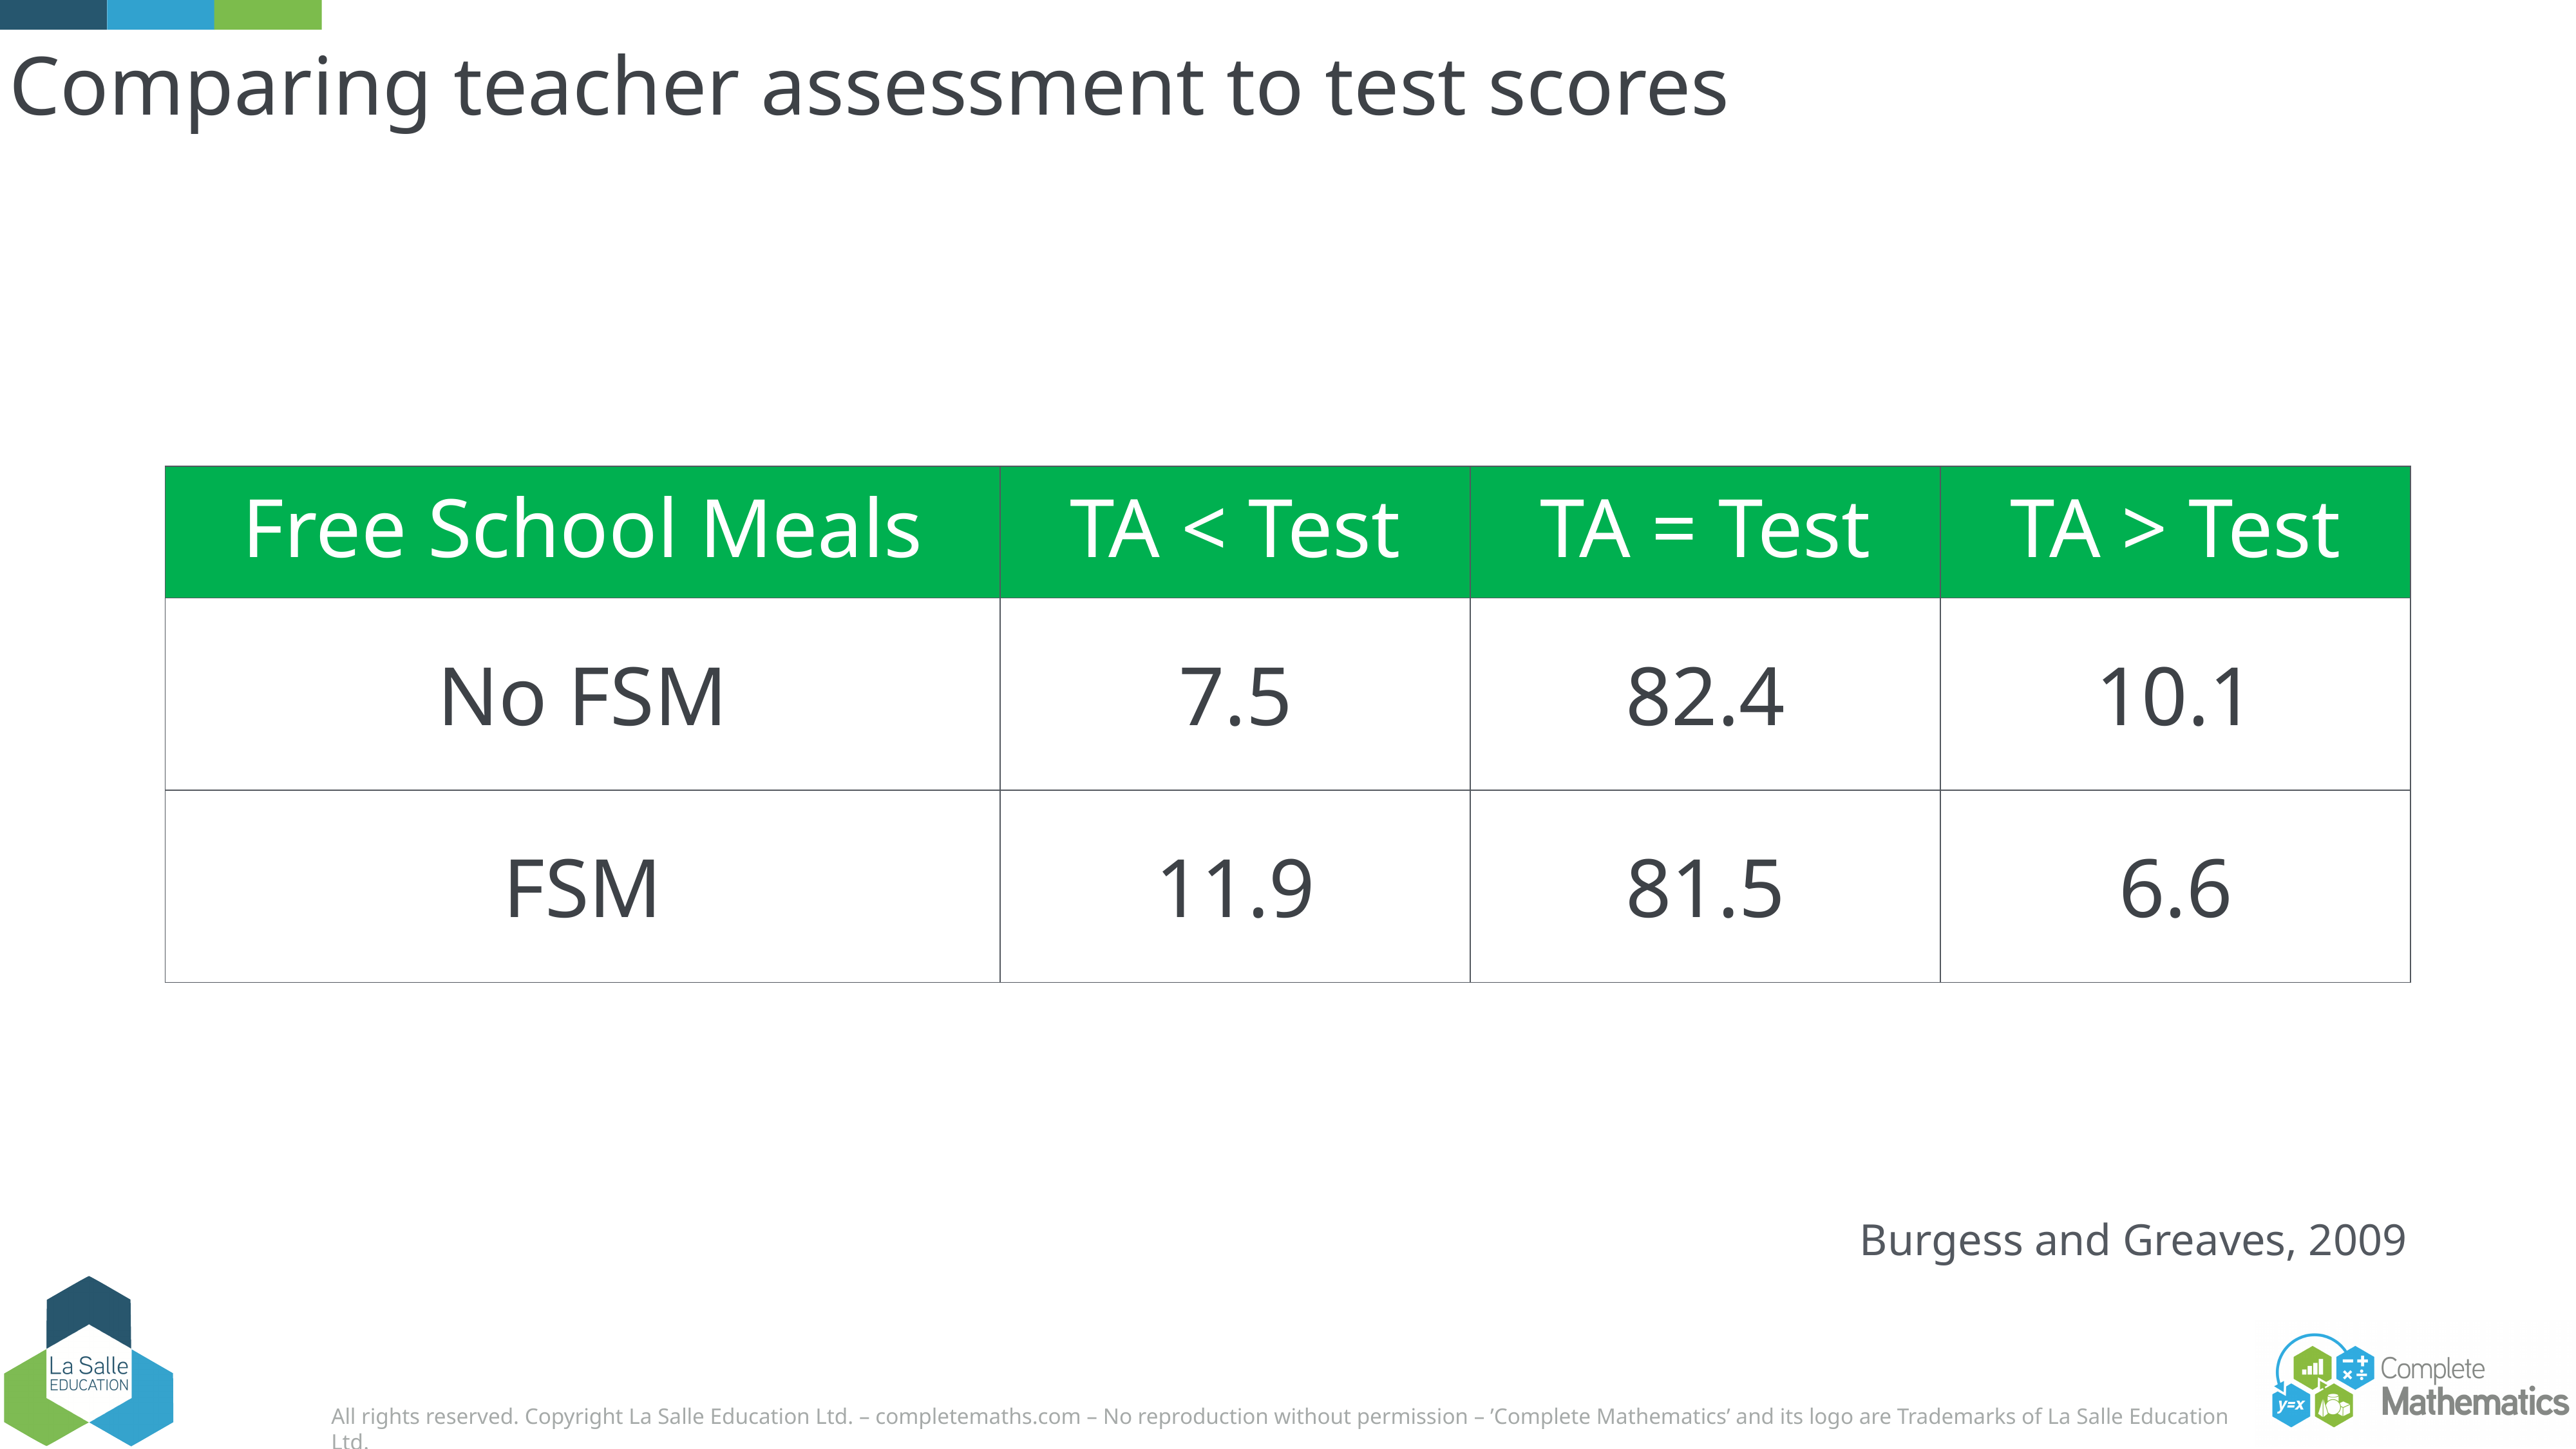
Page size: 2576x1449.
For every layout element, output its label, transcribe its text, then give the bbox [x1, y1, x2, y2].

title Comparing teacher assessment to test scores [0, 30, 1761, 157]
picture [2255, 1320, 2576, 1447]
table_cell 7.5 [1001, 598, 1470, 790]
text_box Burgess and Greaves, 2009 [1852, 1204, 2416, 1272]
table_cell 11.9 [1001, 791, 1470, 982]
table_cell FSM [166, 791, 999, 982]
table_cell 82.4 [1471, 598, 1940, 790]
table_cell No FSM [166, 598, 999, 790]
picture [4, 1276, 174, 1446]
table_header TA = Test [1471, 467, 1940, 598]
table_header TA > Test [1941, 467, 2410, 598]
table_header TA < Test [1001, 467, 1470, 598]
table_cell 10.1 [1941, 598, 2410, 790]
table_header Free School Meals [166, 467, 999, 598]
table_cell 81.5 [1471, 791, 1940, 982]
table_cell 6.6 [1941, 791, 2410, 982]
